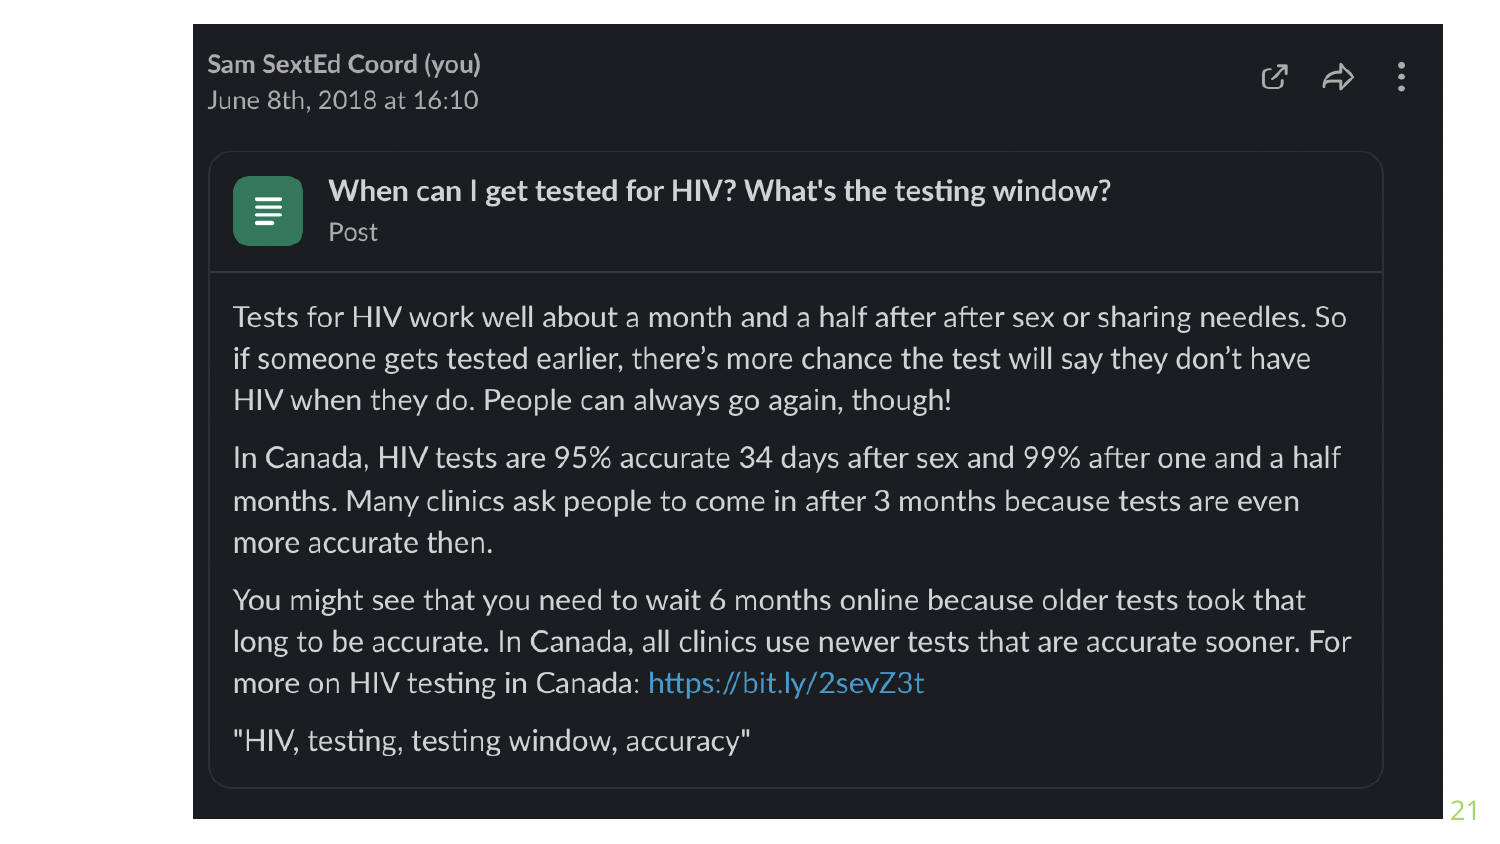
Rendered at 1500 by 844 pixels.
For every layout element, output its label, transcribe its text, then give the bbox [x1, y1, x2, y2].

slide_number ‹#› [1391, 779, 1482, 844]
picture [193, 24, 1443, 819]
